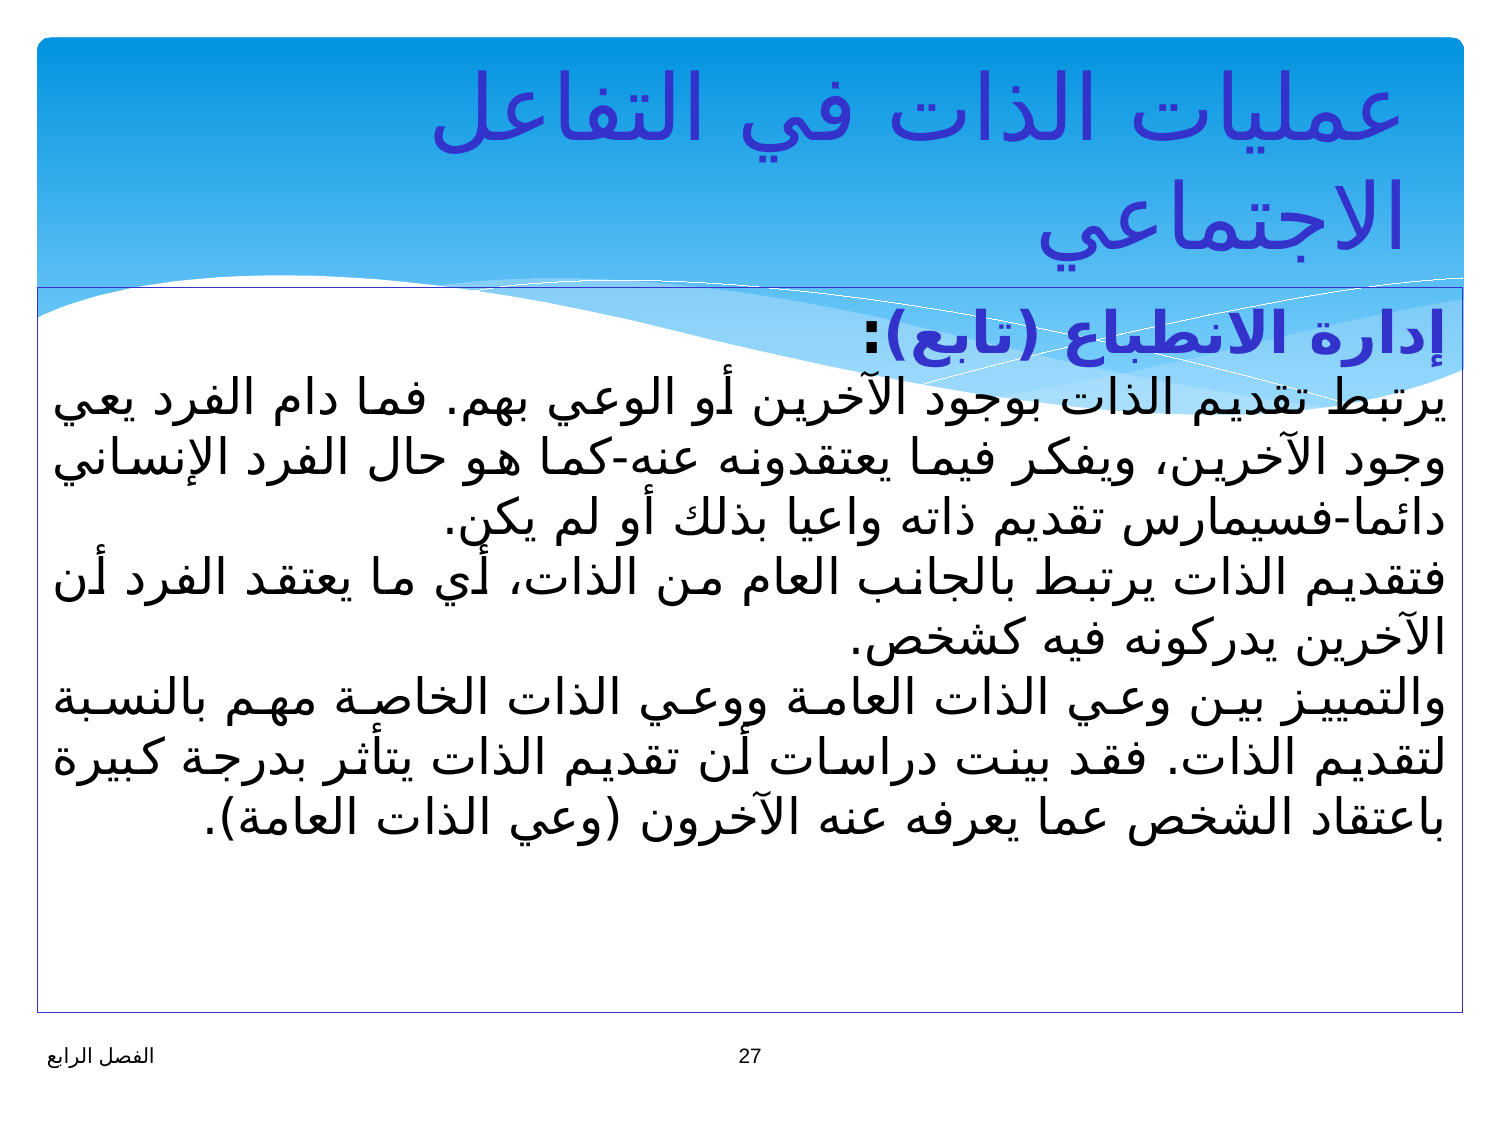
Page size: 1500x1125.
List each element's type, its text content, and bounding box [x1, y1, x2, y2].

title عمليات الذات في التفاعل الاجتماعي [75, 55, 1425, 261]
footer الفصل الرابع [31, 1025, 653, 1086]
list إدارة الانطباع (تابع): يرتبط تقديم الذات بوجود الآخرين أو الوعي بهم. فما دام الفرد يعي وجود الآخرين، ويفكر فيما يعتقدونه عنه-كما هو حال الفرد الإنساني دائما-فسيمارس تقديم ذاته واعيا بذلك أو لم يكن. فتقديم الذات يرتبط بالجانب العام من الذات، أي ما يعتقد الفرد أن الآخرين يدركونه فيه كشخص. والتمييز بين وعي الذات العامة ووعي الذات الخاصة مهم بالنسبة لتقديم الذات. فقد بينت دراسات أن تقديم الذات يتأثر بدرجة كبيرة باعتقاد الشخص عما يعرفه عنه الآخرون (وعي الذات العامة). [37, 287, 1463, 1013]
slide_number 27 [654, 1025, 846, 1086]
